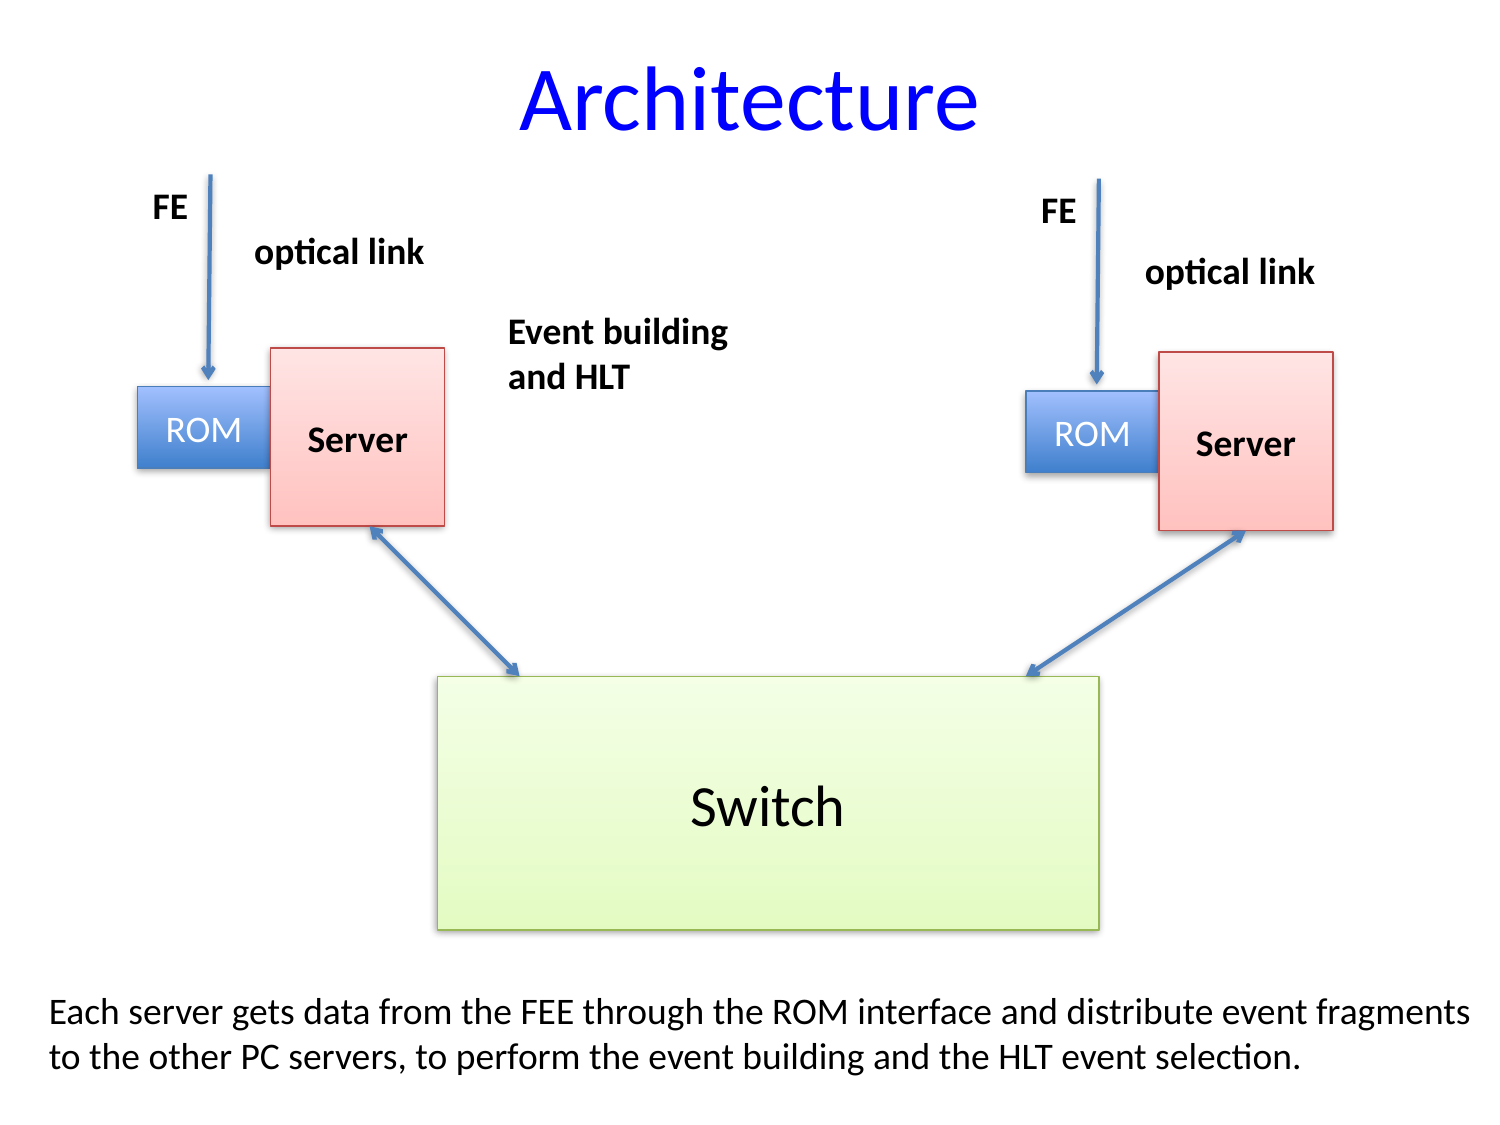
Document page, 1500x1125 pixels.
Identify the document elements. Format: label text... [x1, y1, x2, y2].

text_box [106, 275, 313, 279]
text_box ROM [137, 386, 265, 469]
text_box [1062, 493, 1210, 714]
text_box Switch [437, 676, 1100, 931]
title Architecture [75, 0, 1425, 188]
text_box ROM [1025, 390, 1153, 473]
text_box Each server gets data from the FEE through the ROM interface and distribute event fragments to the other PC servers, to perform the event building and the HLT event selection. [34, 979, 1496, 1084]
text_box Server [270, 347, 445, 527]
text_box Event building and HLT [493, 299, 744, 405]
text_box FE [137, 174, 204, 235]
text_box FE [1026, 178, 1092, 239]
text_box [369, 525, 520, 677]
text_box Server [1158, 351, 1334, 531]
text_box optical link [239, 219, 440, 280]
text_box optical link [1130, 239, 1331, 299]
